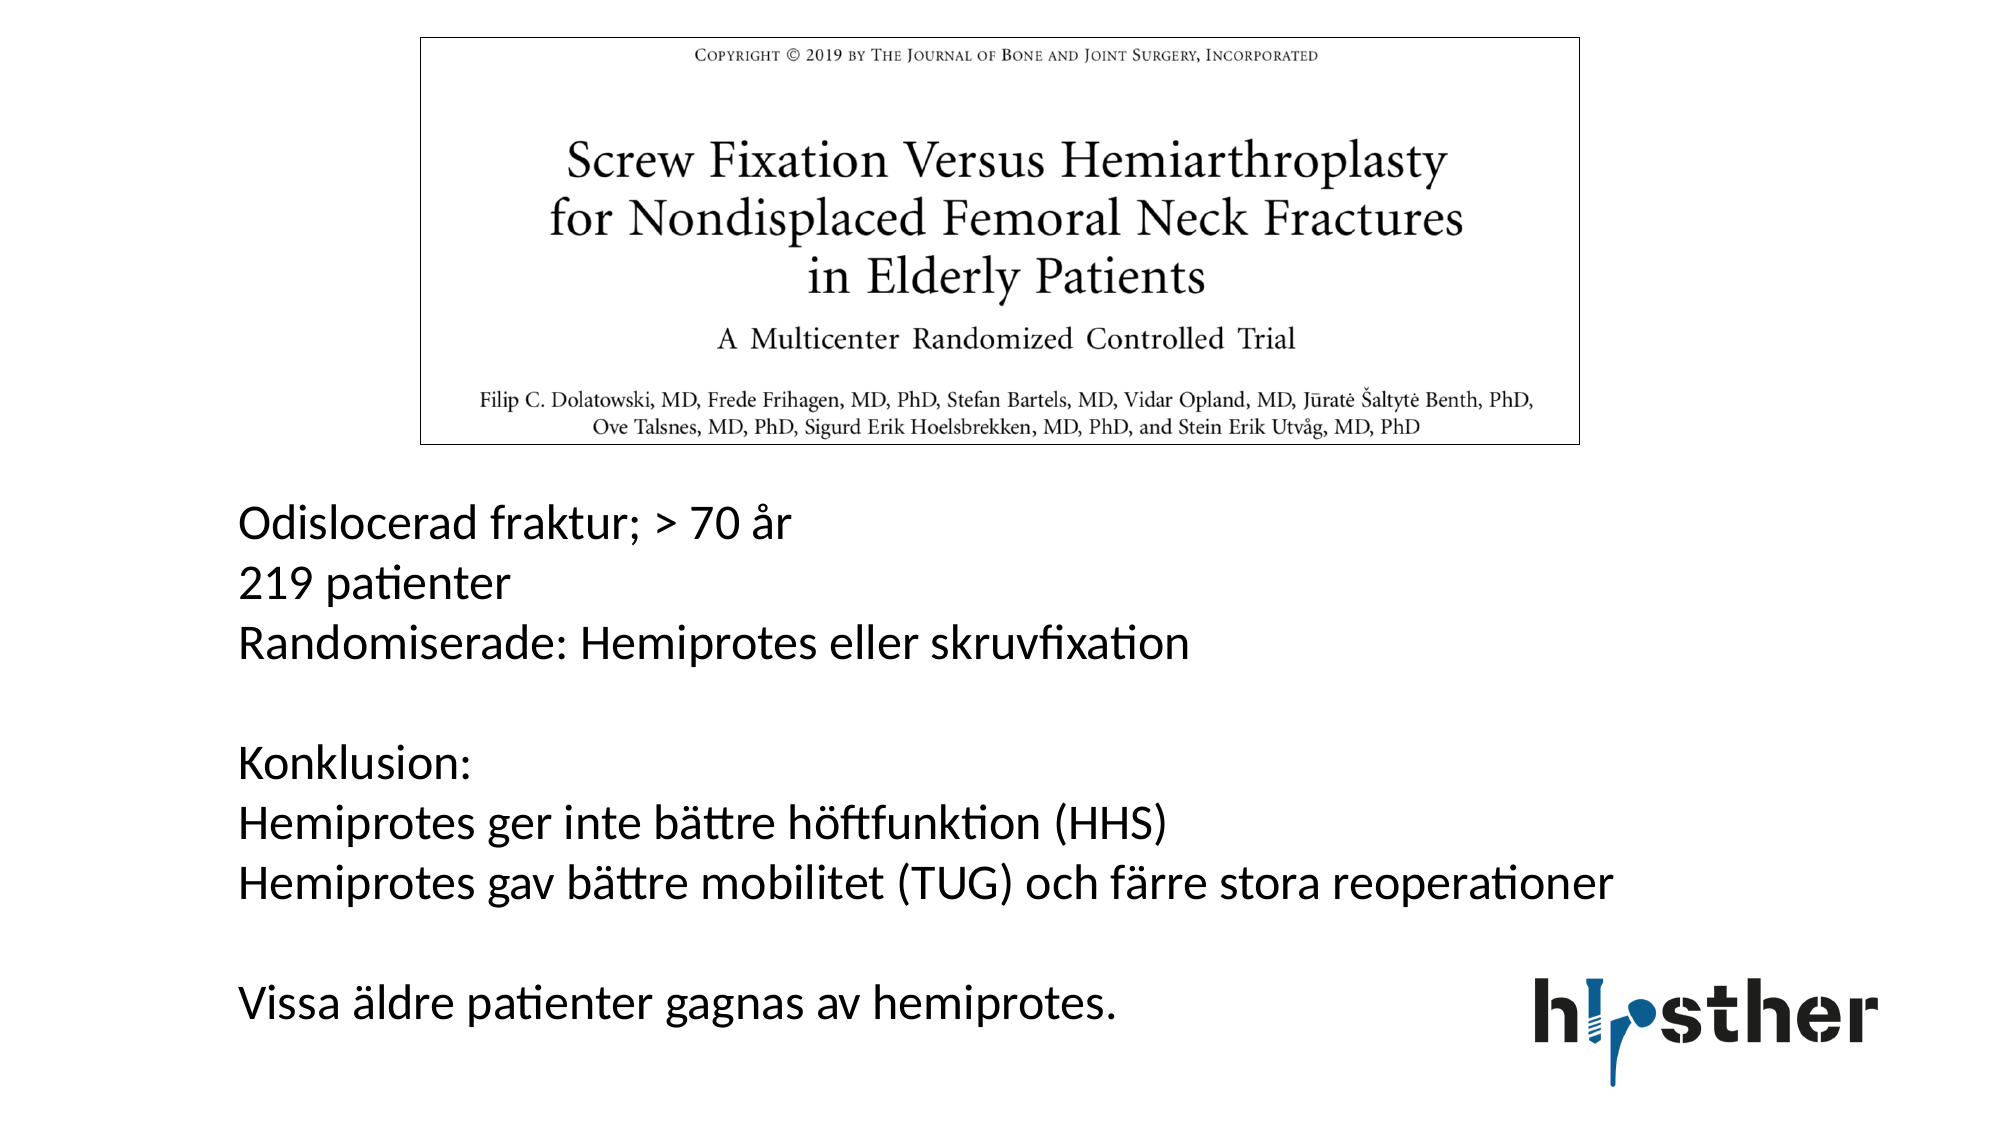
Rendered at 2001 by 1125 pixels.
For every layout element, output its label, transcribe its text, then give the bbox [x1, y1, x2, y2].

text_box Odislocerad fraktur; > 70 år 219 patienter Randomiserade: Hemiprotes eller skruvfixation Konklusion: Hemiprotes ger inte bättre höftfunktion (HHS) Hemiprotes gav bättre mobilitet (TUG) och färre stora reoperationer Vissa äldre patienter gagnas av hemiprotes. [223, 482, 1777, 1083]
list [420, 37, 1580, 445]
picture [1535, 978, 1878, 1087]
